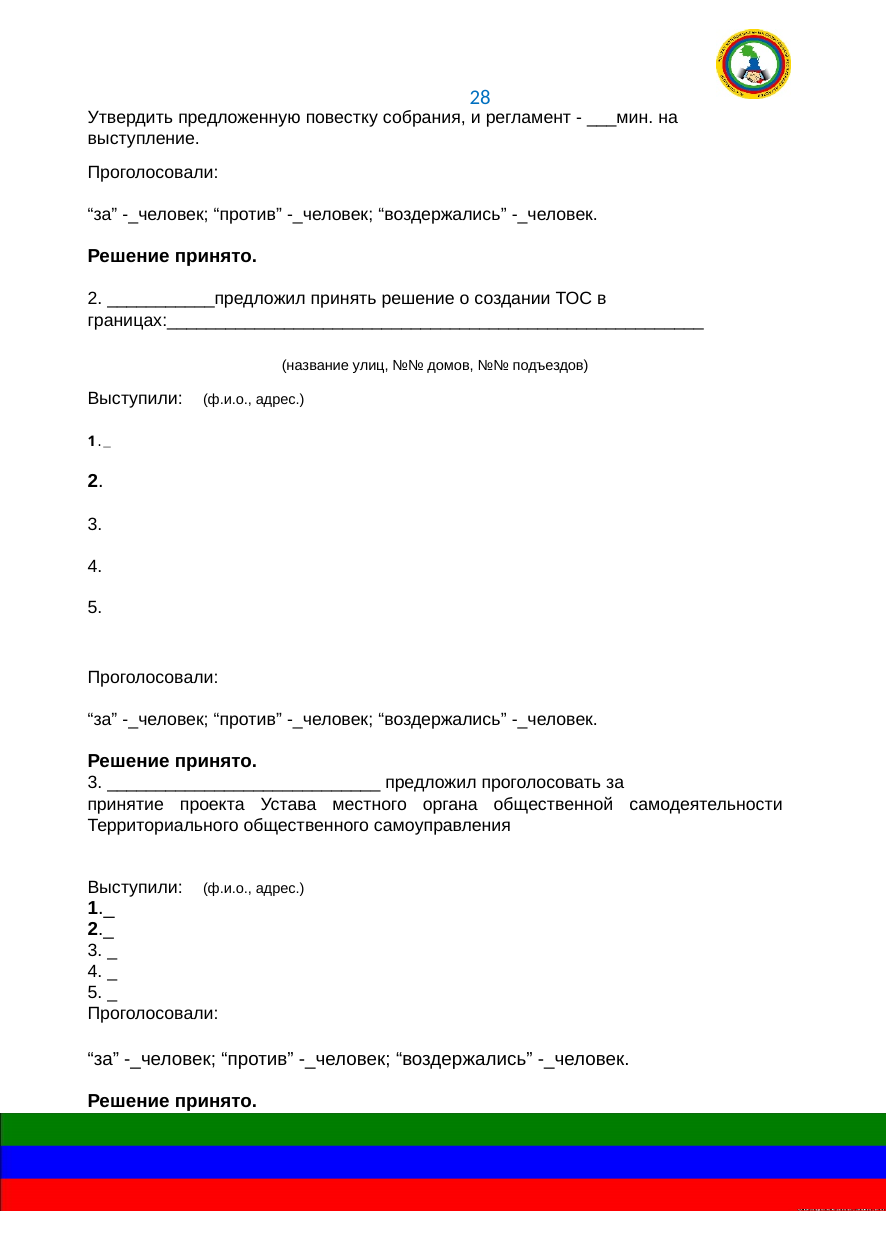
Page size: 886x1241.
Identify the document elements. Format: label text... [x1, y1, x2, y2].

text_box “за” -_человек; “против” -_человек; “воздержались” -_человек. [87, 1046, 776, 1065]
text_box Выступили: (ф.и.о., адрес.) 1._ 2._ 3. _ 4. _ 5. _ Проголосовали: [87, 876, 776, 1023]
text_box Утвердить предложенную повестку собрания, и регламент - ___мин. на выступление. Проголосовали: “за” -_человек; “против” -_человек; “воздержались” -_человек. Решение принято. 2. ___________предложил принять решение о создании ТОС в границах:_______________________________________________________ (название улиц, №№ домов, №№ подъездов) Выступили: (ф.и.о., адрес.) 1._ 2. 3. 4. 5. [87, 105, 783, 603]
text_box Решение принято. [87, 1088, 776, 1109]
picture [0, 1112, 886, 1211]
picture [716, 29, 791, 99]
text_box Проголосовали: “за” -_человек; “против” -_человек; “воздержались” -_человек. Решение принято. 3. ____________________________ предложил проголосовать за принятие проекта Устава местного органа общественной самодеятельности Территориального общественного самоуправления [87, 645, 783, 837]
text_box 28 [454, 76, 506, 116]
